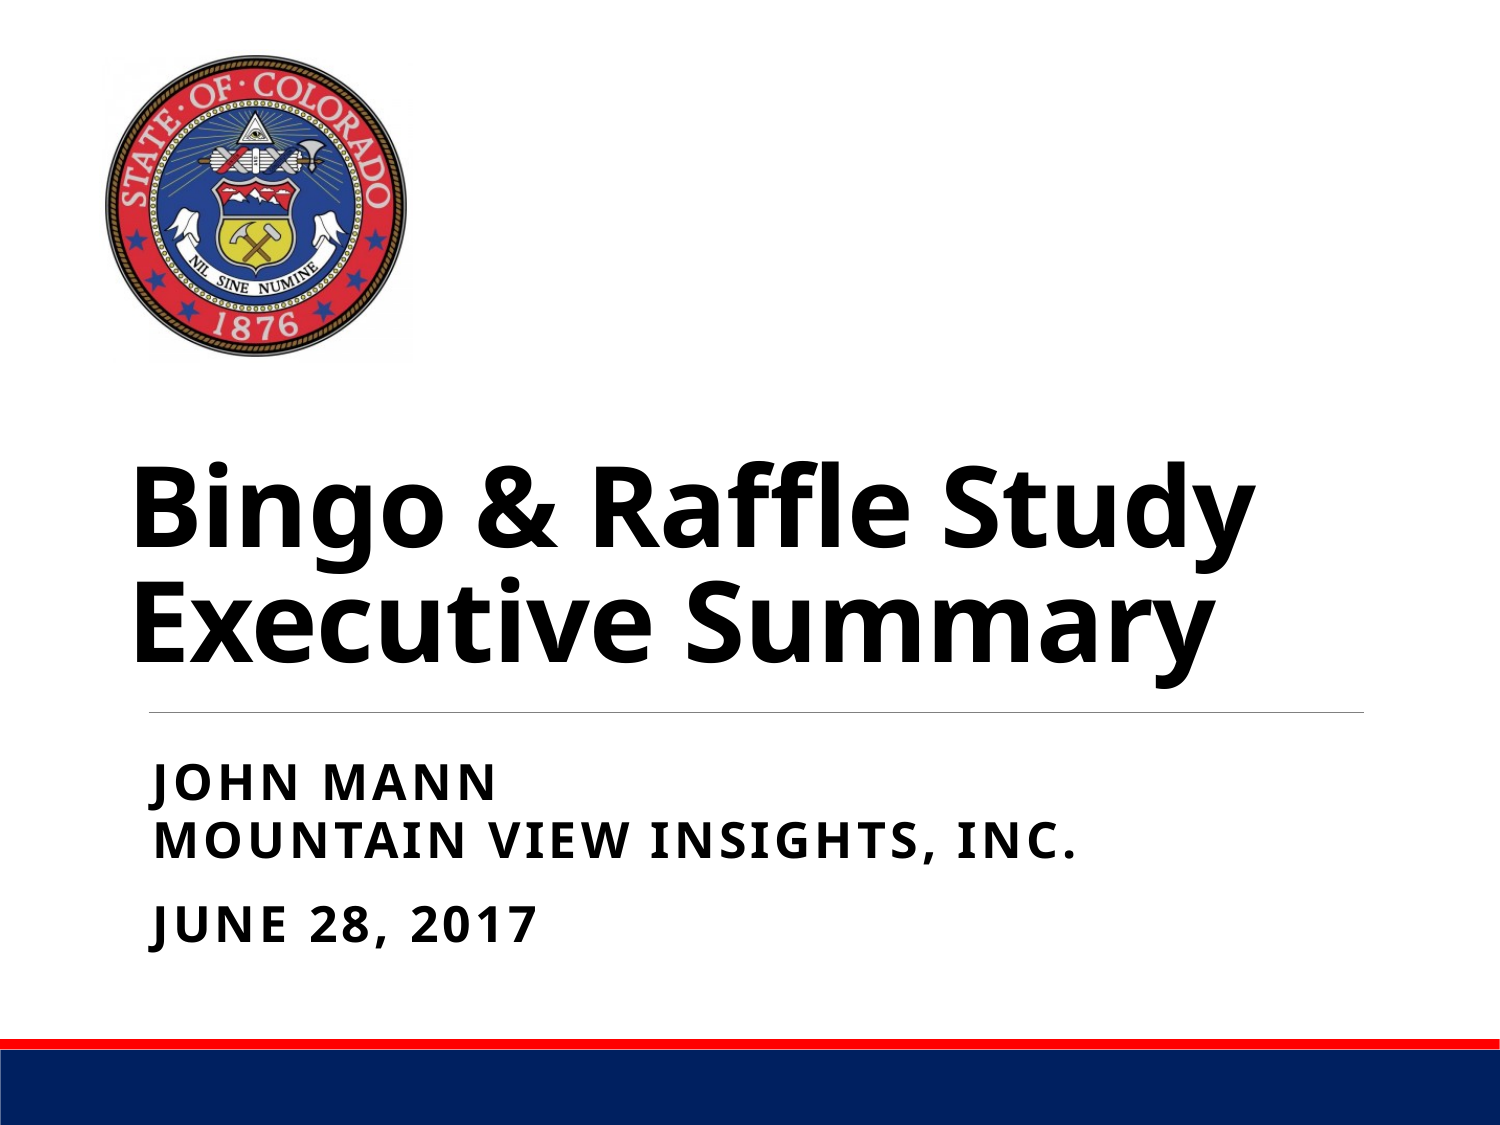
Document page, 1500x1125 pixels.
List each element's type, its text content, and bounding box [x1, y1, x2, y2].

title Bingo & Raffle Study Executive Summary [112, 450, 1388, 692]
picture [99, 49, 413, 363]
subtitle John mann Mountain view insights, inc. June 28, 2017 [137, 750, 1363, 975]
